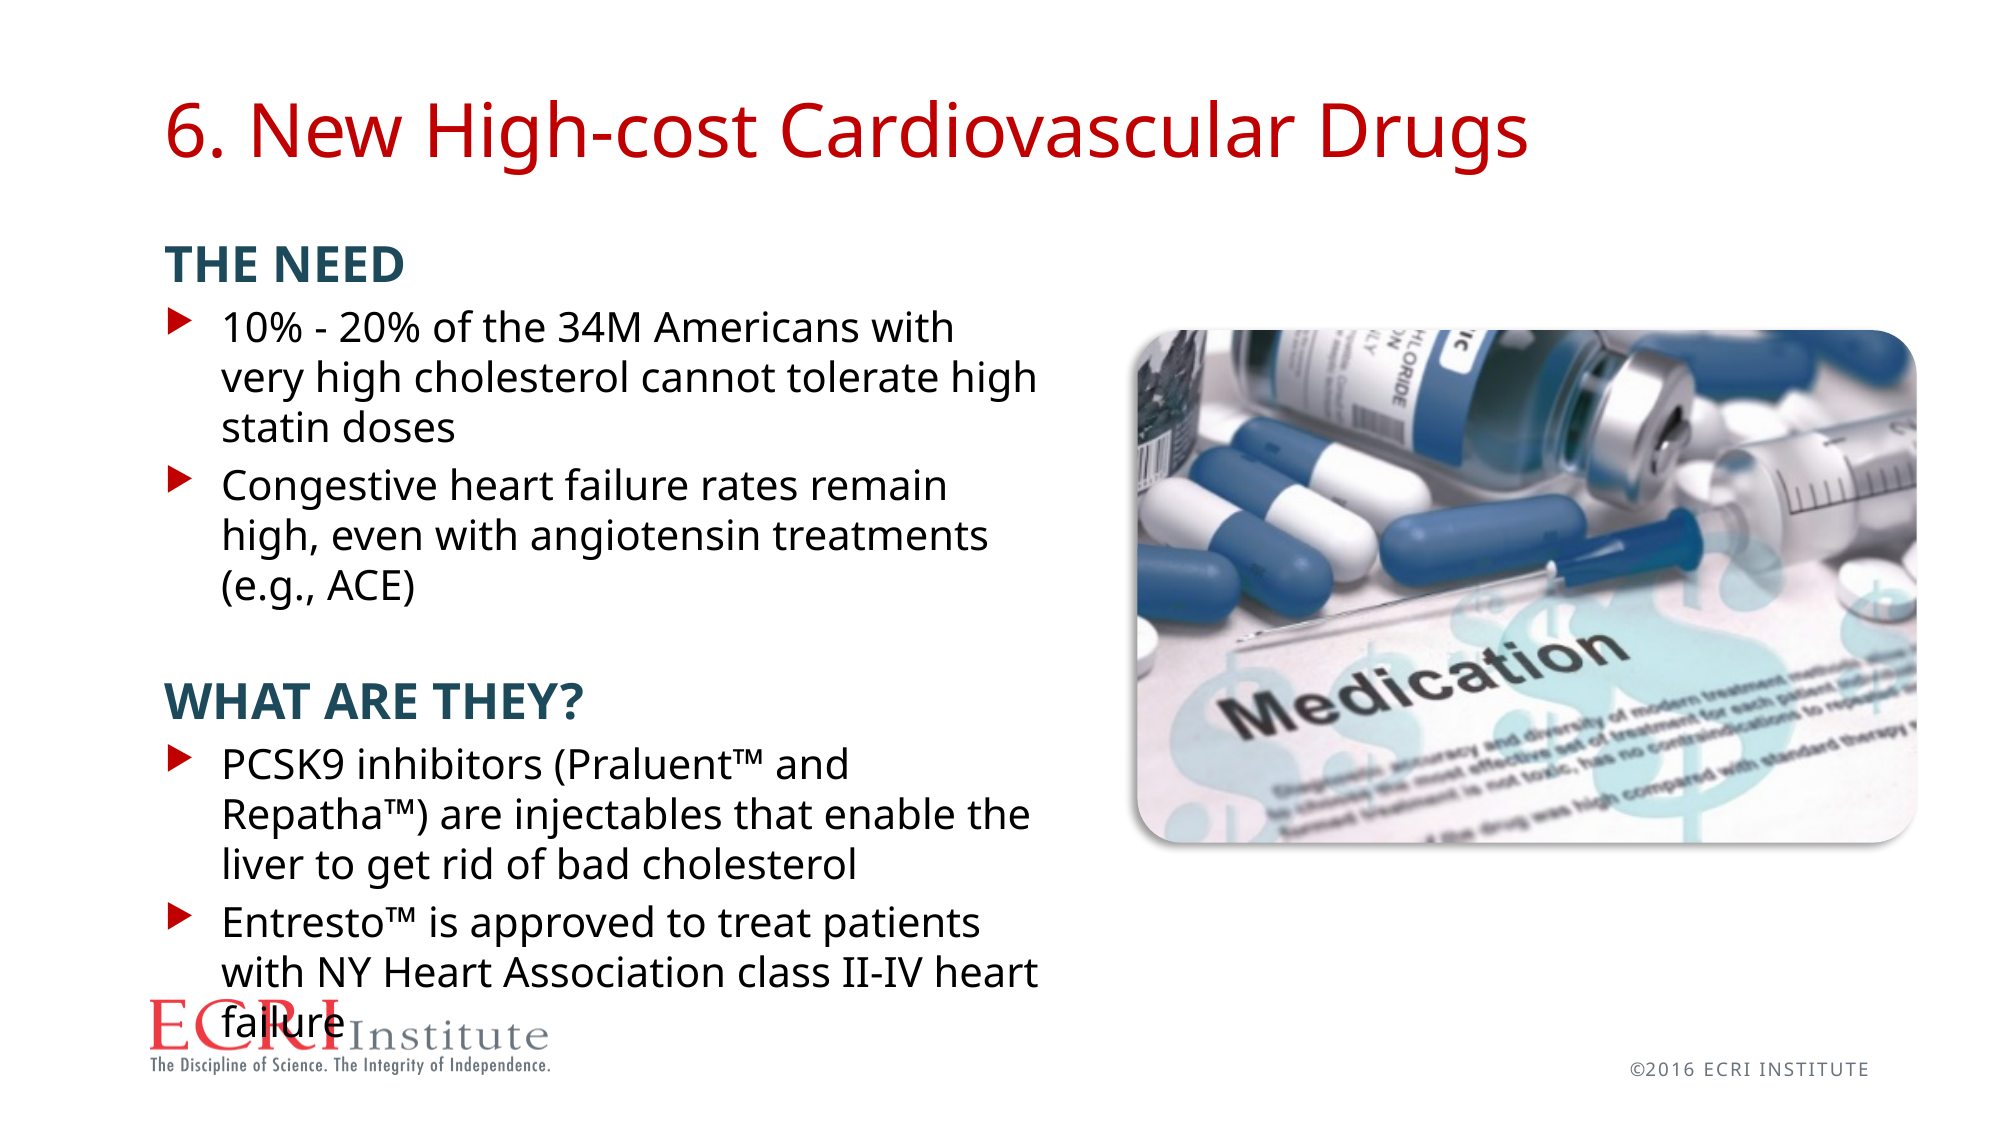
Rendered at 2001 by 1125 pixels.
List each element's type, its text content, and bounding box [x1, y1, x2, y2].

picture [150, 999, 550, 1075]
picture [1137, 329, 1917, 843]
list THE NEED 10% - 20% of the 34M Americans with very high cholesterol cannot tolerate high statin doses Congestive heart failure rates remain high, even with angiotensin treatments (e.g., ACE) WHAT ARE THEY? PCSK9 inhibitors (Praluent™ and Repatha™) are injectables that enable the liver to get rid of bad cholesterol Entresto™ is approved to treat patients with NY Heart Association class II-IV heart failure [150, 224, 1063, 988]
text_box 6. New High-cost Cardiovascular Drugs [150, 75, 1884, 263]
